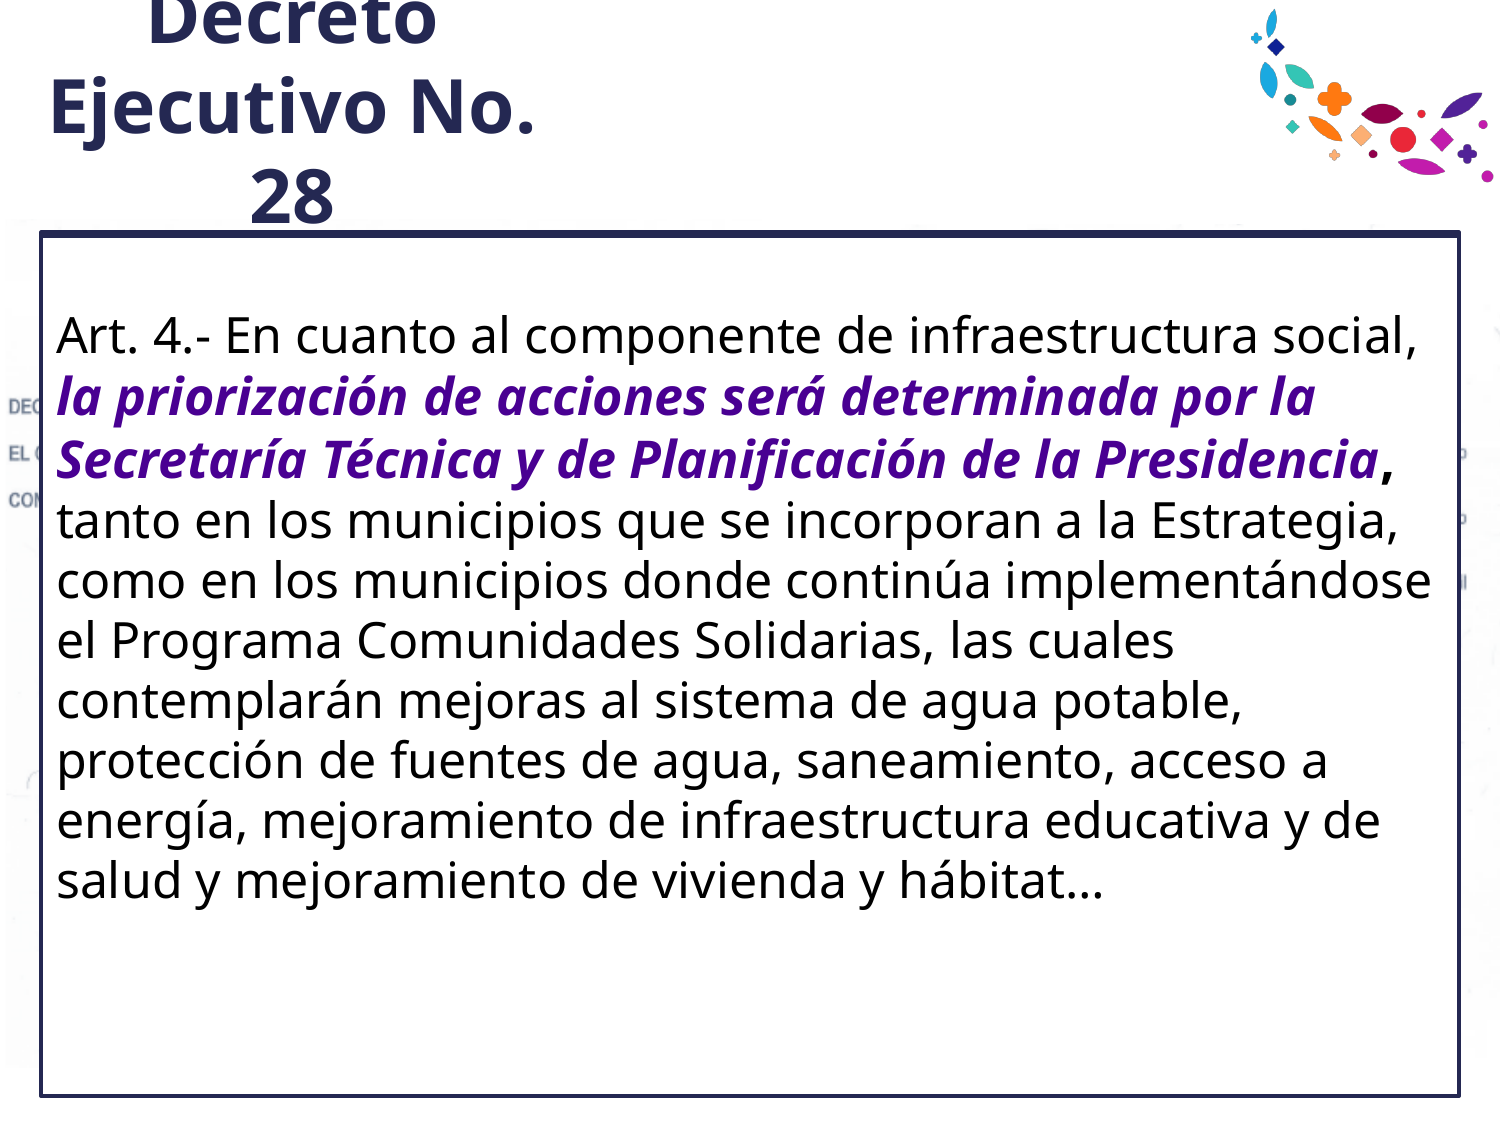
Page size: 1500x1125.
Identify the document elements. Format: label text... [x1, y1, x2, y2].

picture [5, 219, 1500, 1068]
picture [1232, 0, 1500, 220]
list Decreto Ejecutivo No. 28 [0, 0, 585, 209]
